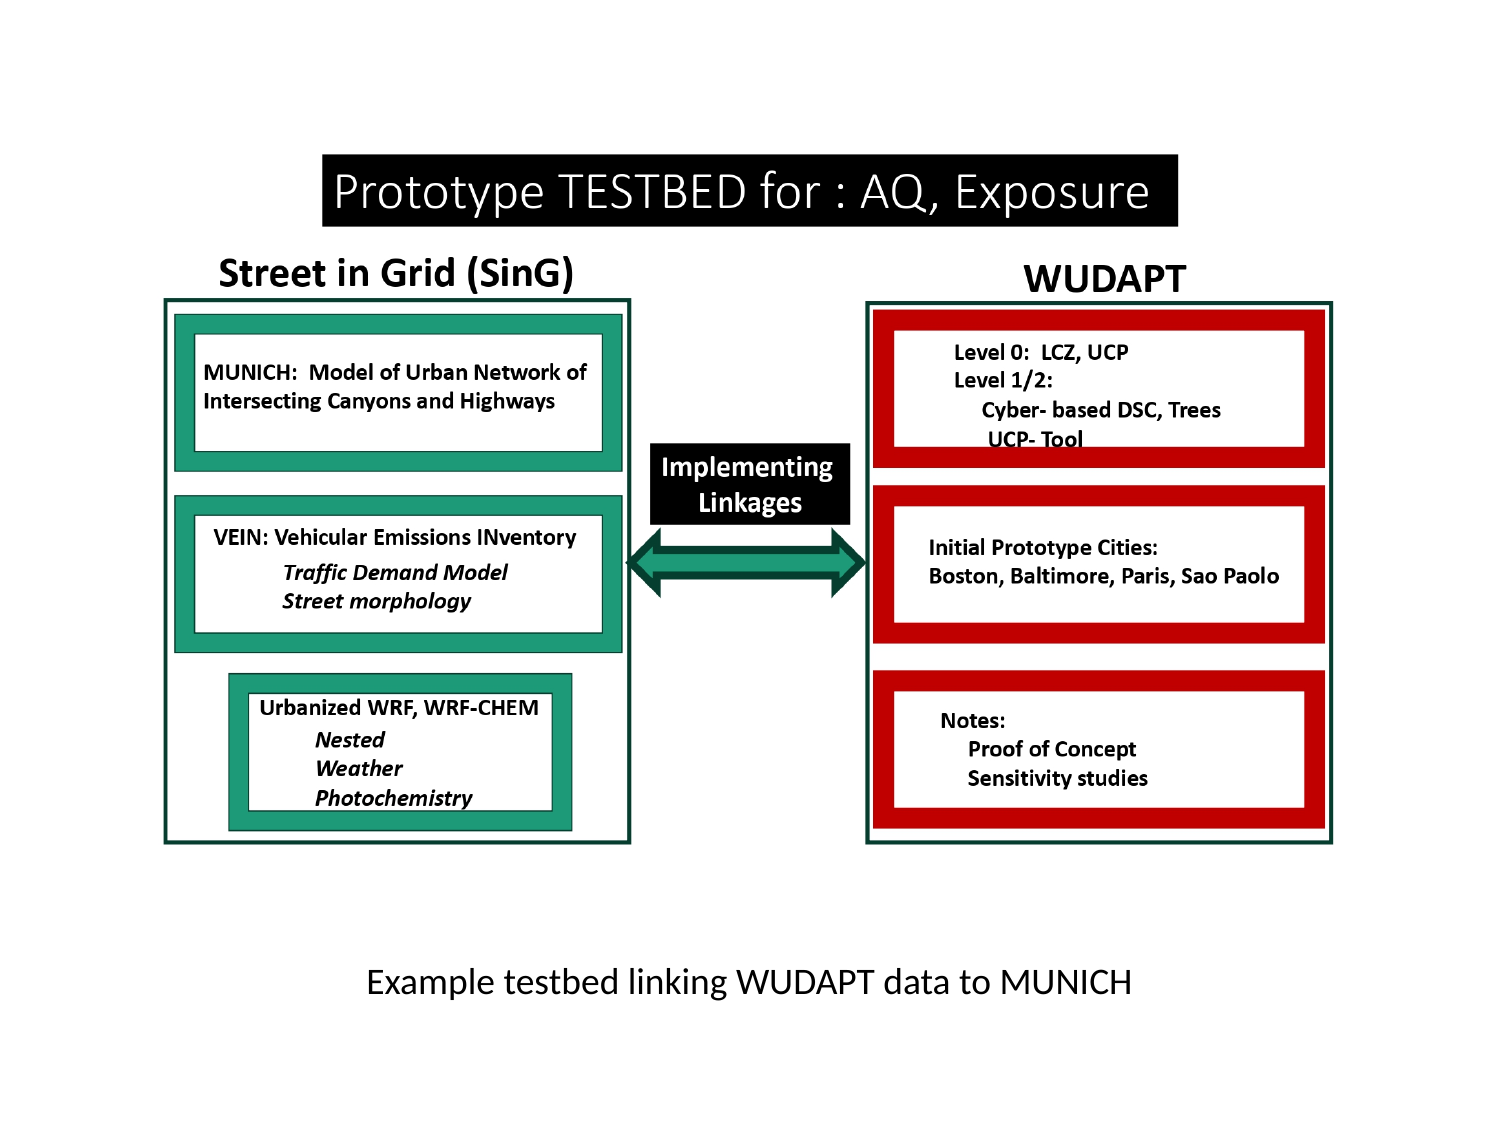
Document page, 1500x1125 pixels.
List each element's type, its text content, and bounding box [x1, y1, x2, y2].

picture [104, 145, 1396, 872]
text_box Example testbed linking WUDAPT data to MUNICH [351, 949, 1149, 1010]
